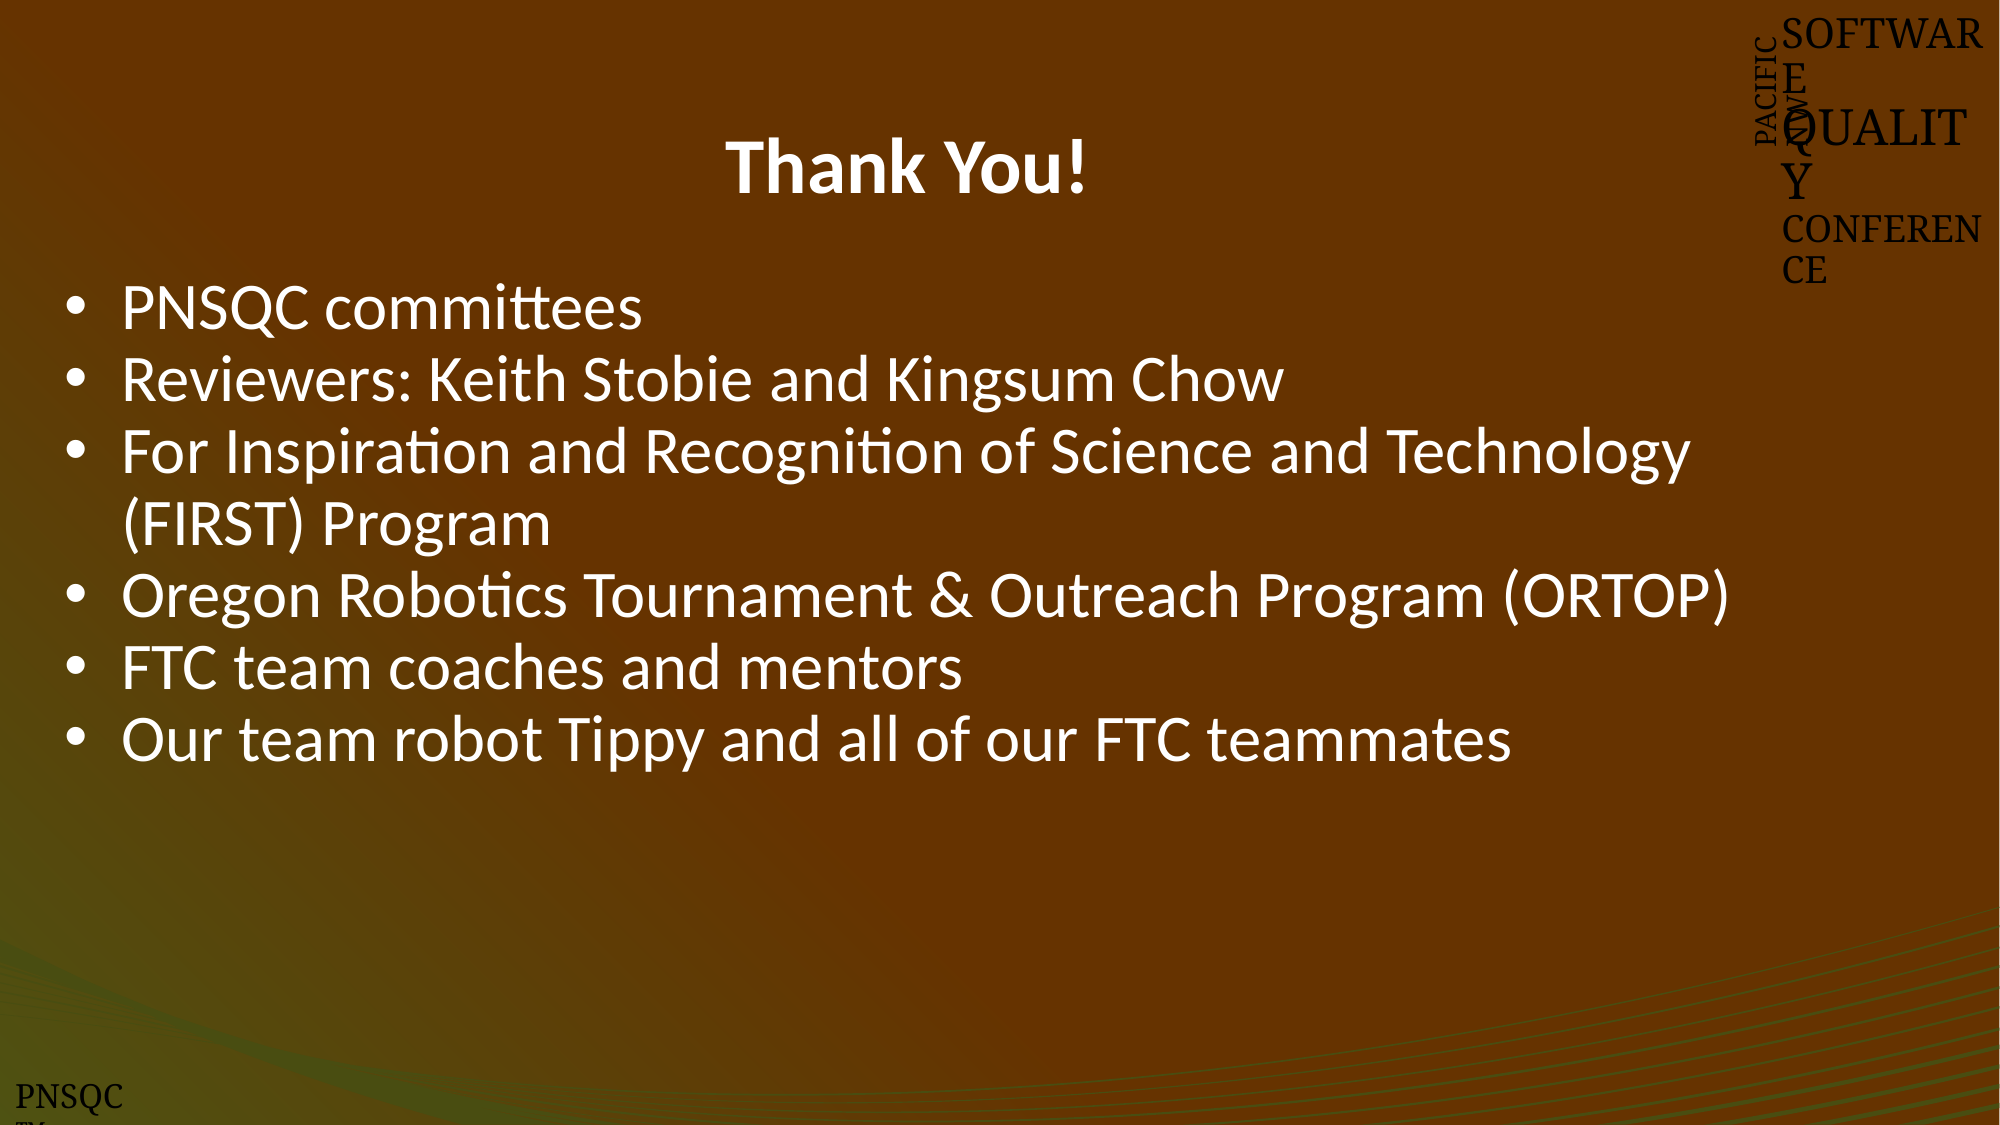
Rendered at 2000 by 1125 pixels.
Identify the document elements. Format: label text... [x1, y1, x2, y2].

text_box PNSQC committees Reviewers: Keith Stobie and Kingsum Chow For Inspiration and Recognition of Science and Technology (FIRST) Program Oregon Robotics Tournament & Outreach Program (ORTOP) FTC team coaches and mentors Our team robot Tippy and all of our FTC teammates [49, 264, 1986, 789]
text_box PNSQC ™ [0, 1068, 163, 1125]
title Thank You! [158, 82, 1659, 218]
text_box PACIFIC NW [1751, 9, 1783, 148]
text_box SOFTWARE QUALITY CONFERENCE [1781, 12, 1986, 154]
